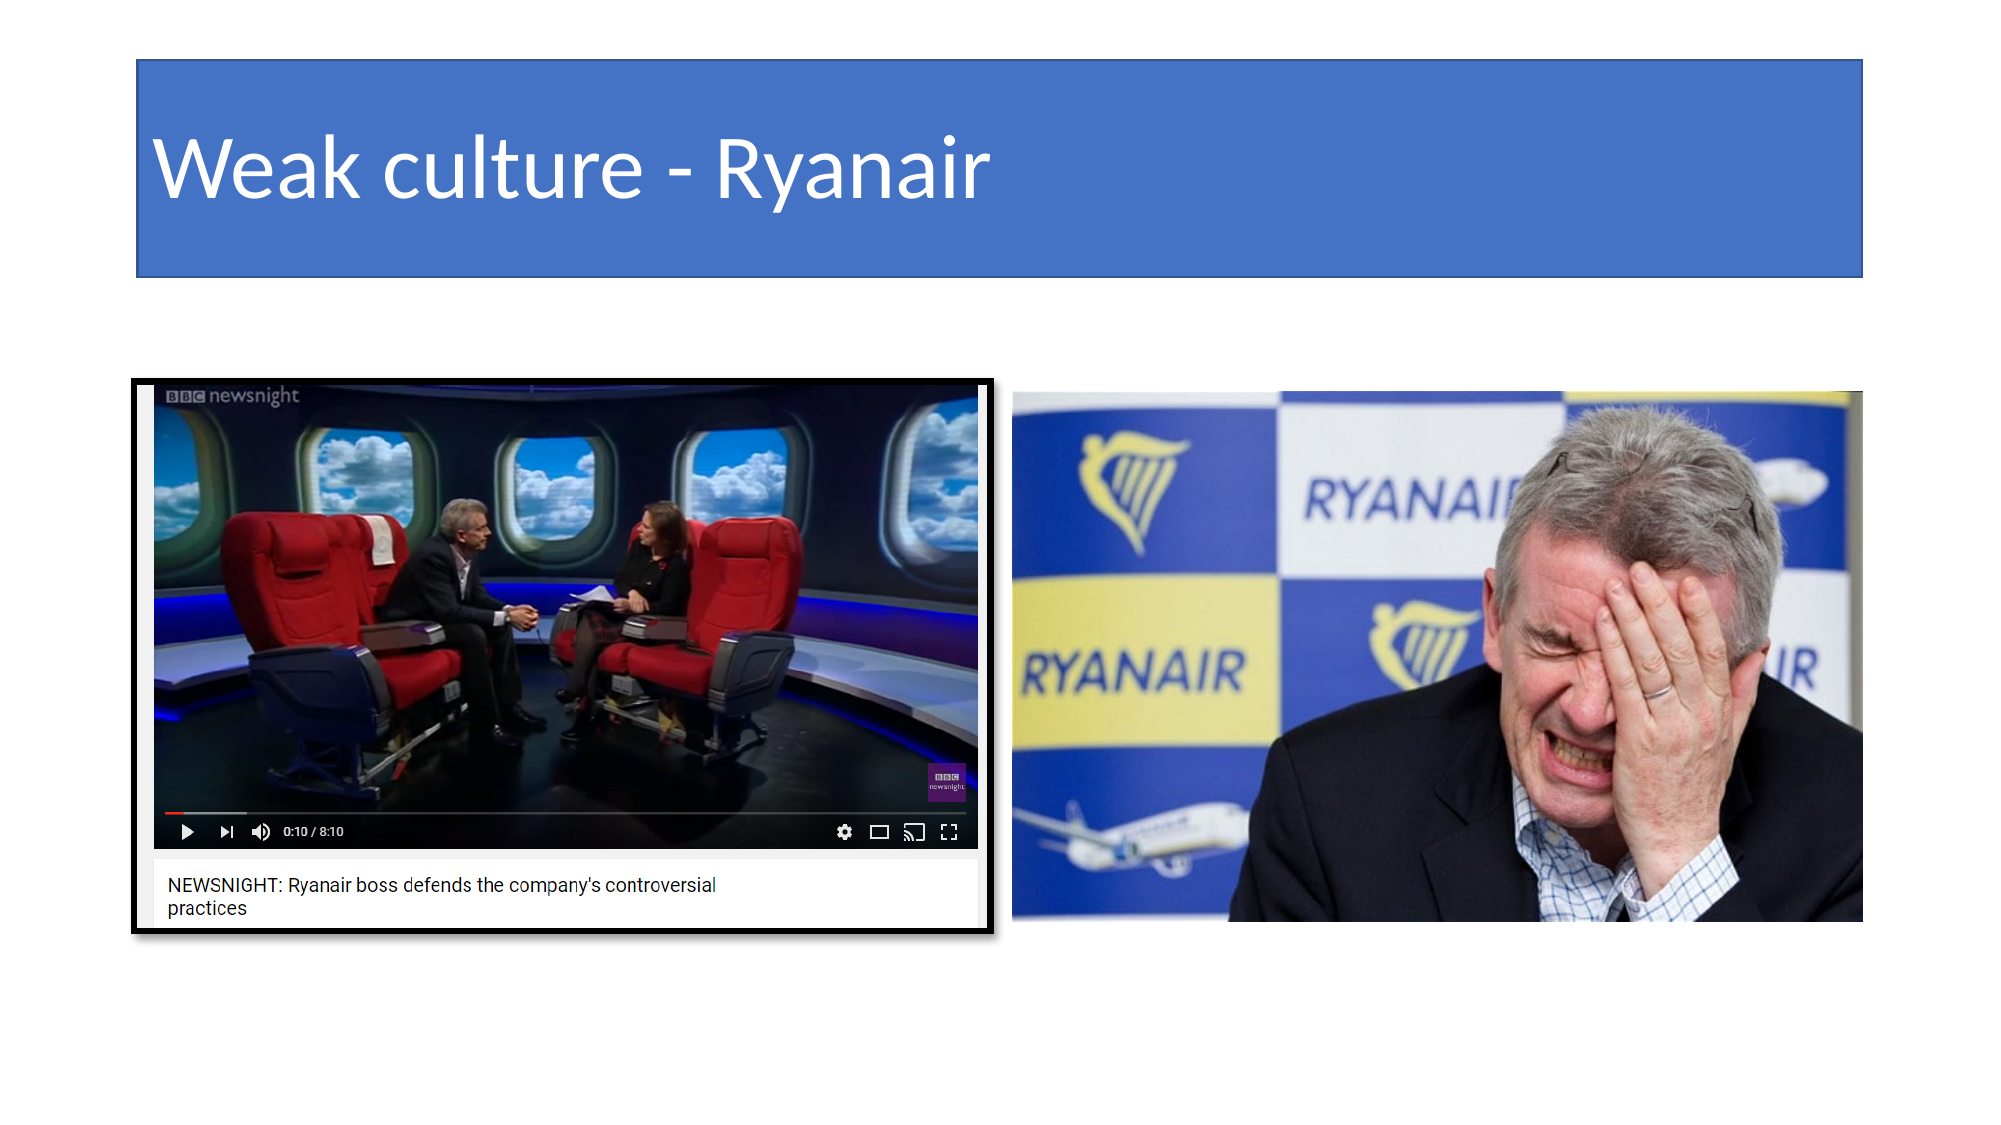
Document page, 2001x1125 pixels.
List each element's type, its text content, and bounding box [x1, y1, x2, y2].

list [137, 384, 988, 929]
title Weak culture - Ryanair [136, 59, 1863, 278]
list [1012, 391, 1863, 922]
